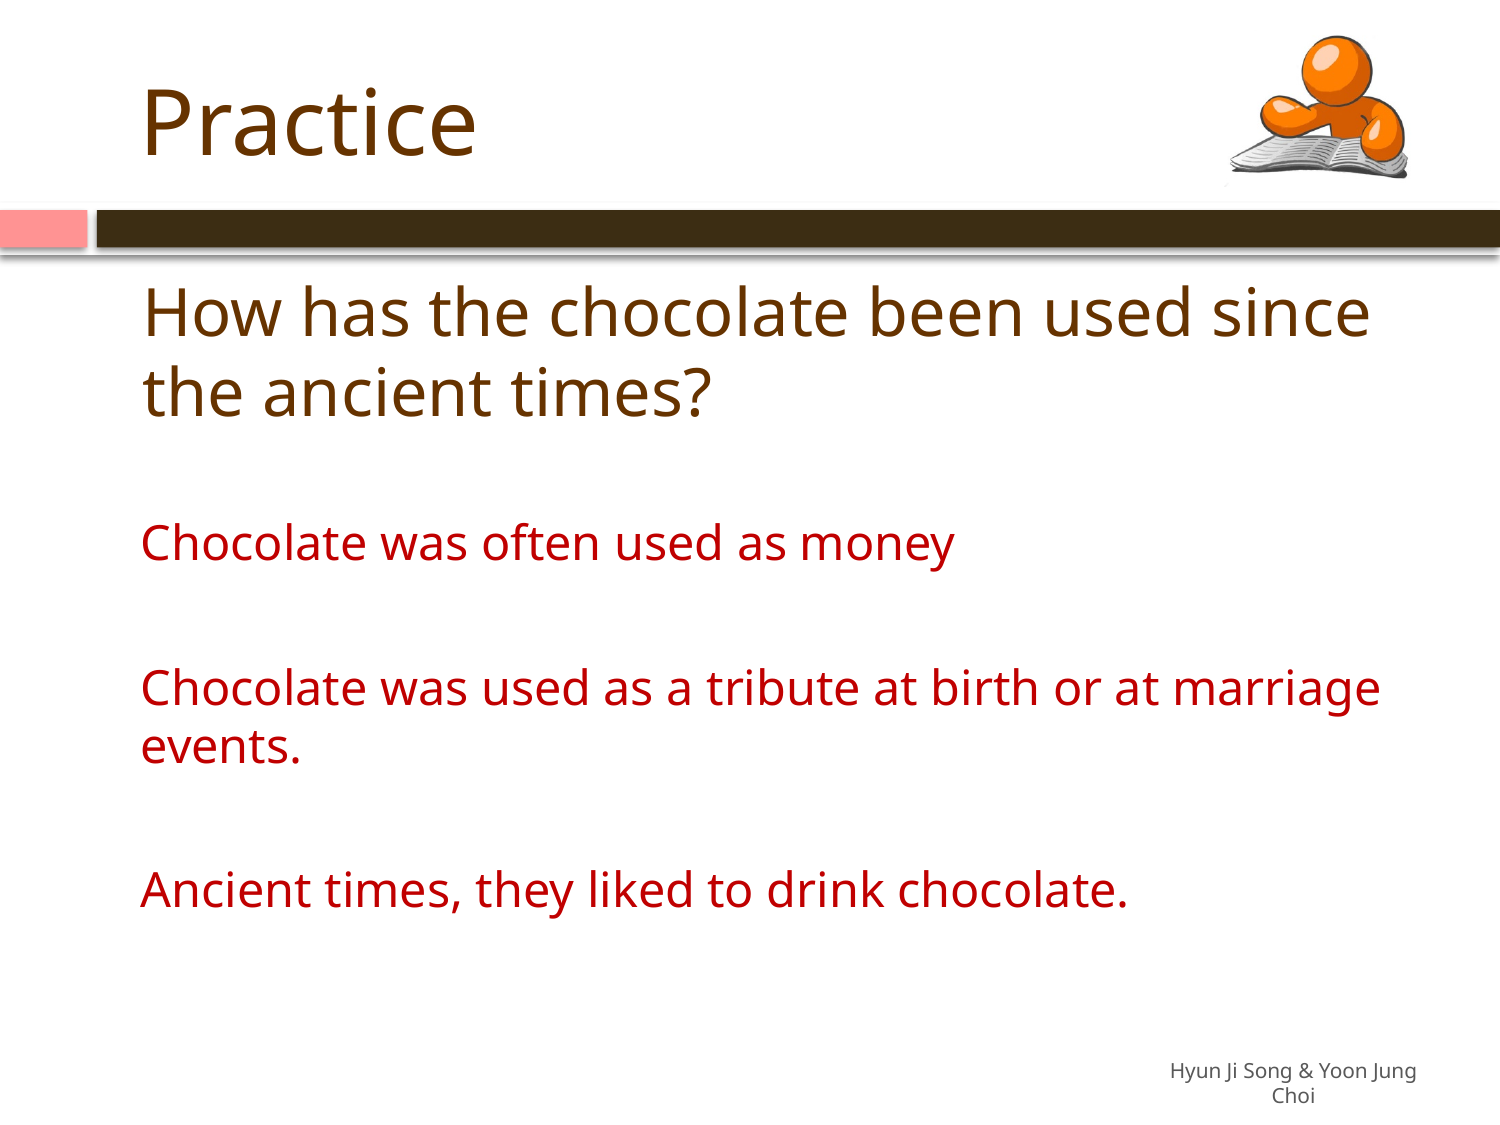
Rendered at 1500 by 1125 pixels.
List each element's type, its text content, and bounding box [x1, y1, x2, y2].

text_box Chocolate was often used as money Chocolate was used as a tribute at birth or at marriage events. Ancient times, they liked to drink chocolate. [74, 437, 1438, 925]
list How has the chocolate been used since the ancient times? [75, 262, 1438, 437]
picture [1224, 24, 1413, 187]
text_box Hyun Ji Song & Yoon Jung Choi [1137, 1049, 1450, 1115]
title Practice [125, 37, 1438, 200]
